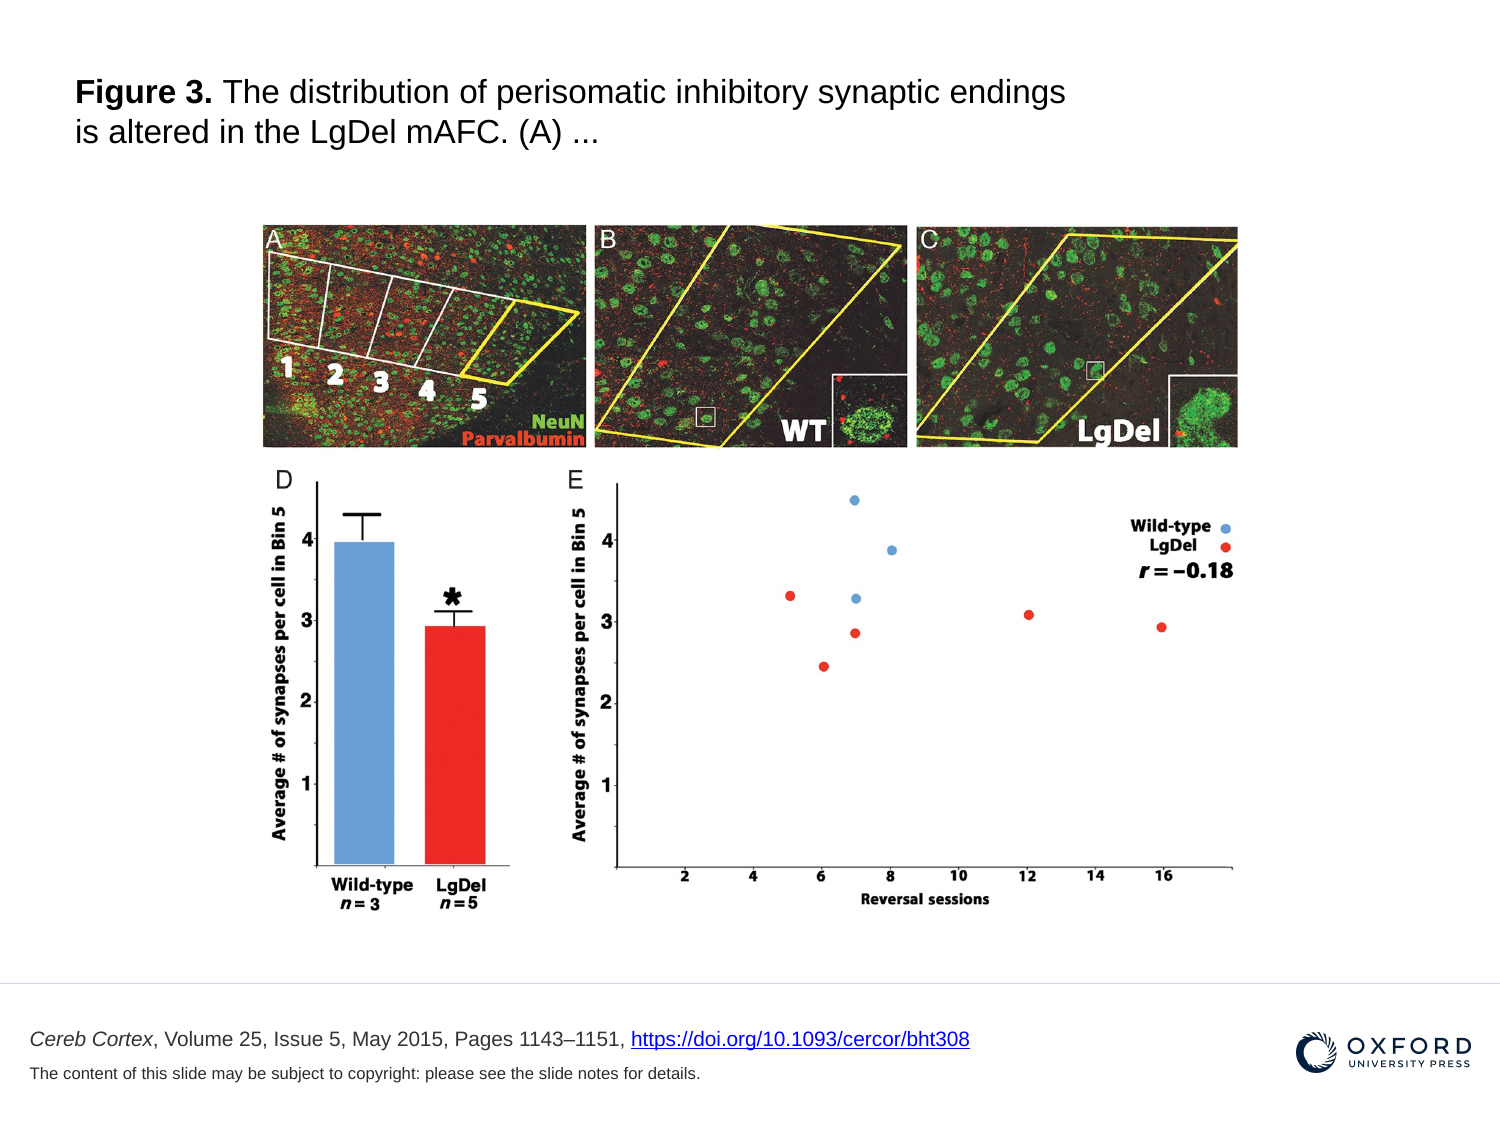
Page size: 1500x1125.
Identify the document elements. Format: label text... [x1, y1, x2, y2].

picture [262, 224, 1238, 911]
title Figure 3. The distribution of perisomatic inhibitory synaptic endings is altered in the LgDel mAFC. (A) ... [75, 69, 1078, 171]
footer Cereb Cortex, Volume 25, Issue 5, May 2015, Pages 1143–1151, https://doi.org/10.1093/cercor/bht308 The content of this slide may be subject to copyright: please see the slide notes for details. [0, 983, 1260, 1125]
picture [1296, 1032, 1471, 1073]
